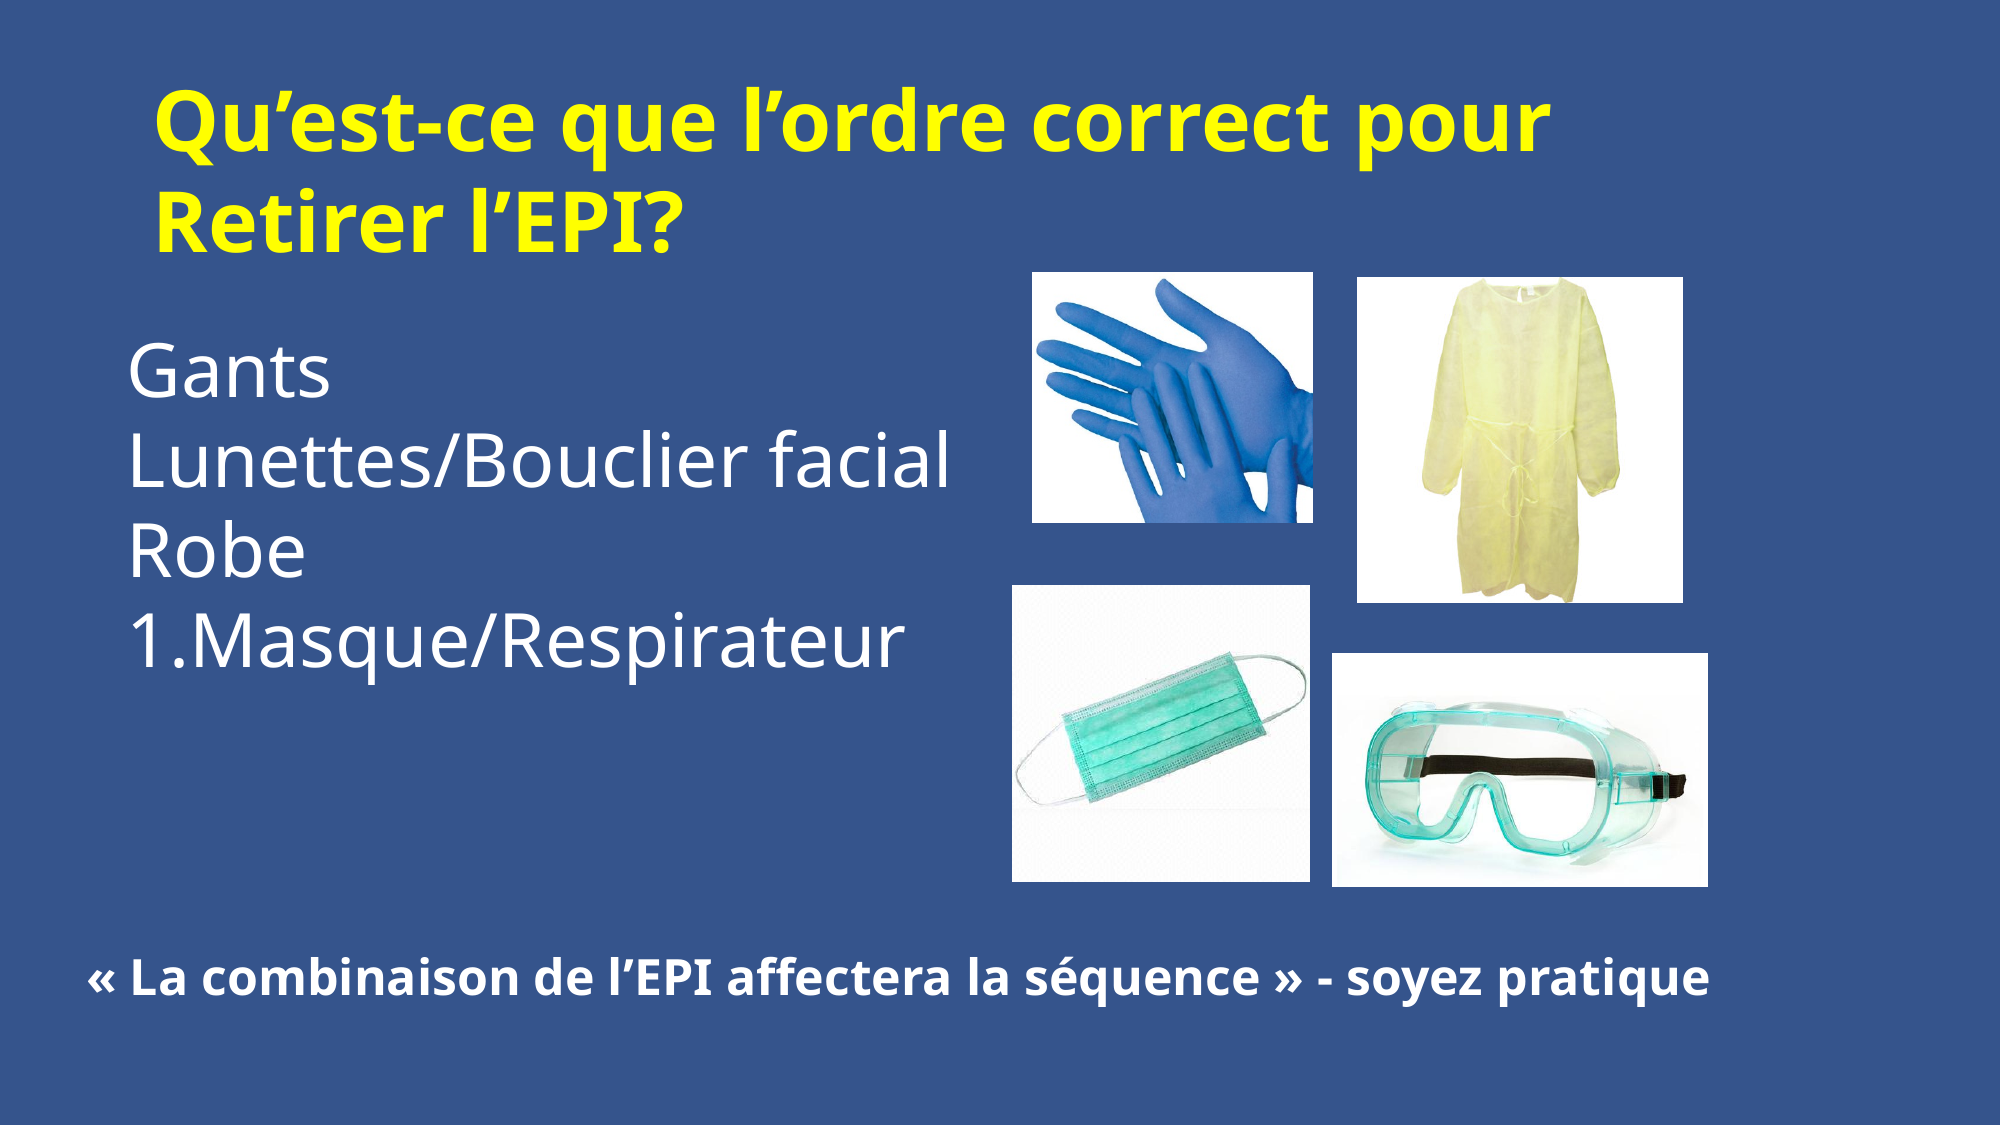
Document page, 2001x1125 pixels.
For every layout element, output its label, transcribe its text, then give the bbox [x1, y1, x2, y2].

text_box « La combinaison de l’EPI affectera la séquence » - soyez pratique [71, 937, 1826, 1058]
picture [1012, 585, 1310, 882]
title Qu’est-ce que l’ordre correct pour Retirer l’EPI? [137, 59, 1863, 278]
text_box Gants Lunettes/Bouclier facial Robe Masque/Respirateur [112, 315, 988, 690]
picture [1357, 277, 1683, 603]
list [1032, 272, 1313, 523]
picture [1332, 653, 1708, 887]
